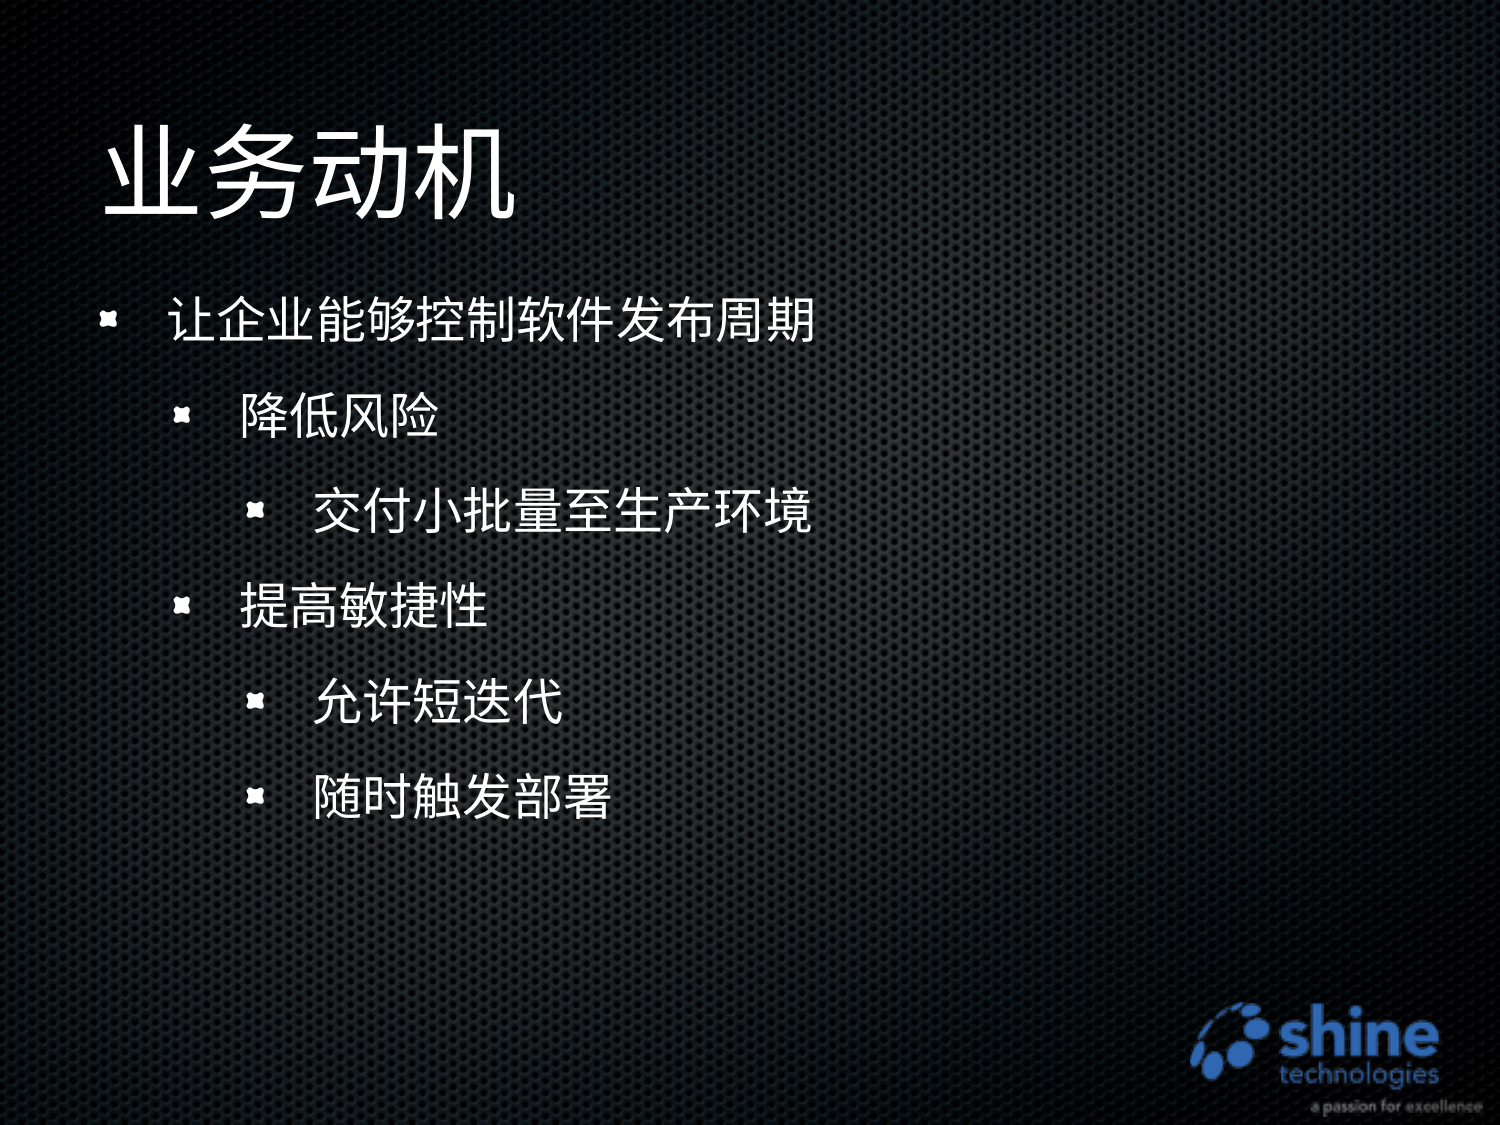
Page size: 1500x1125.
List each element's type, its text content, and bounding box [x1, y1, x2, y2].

title 业务动机 [91, 28, 1411, 259]
picture [0, 0, 1500, 1125]
list 让企业能够控制软件发布周期 降低风险 交付小批量至生产环境 提高敏捷性 允许短迭代 随时触发部署 [91, 259, 1411, 855]
